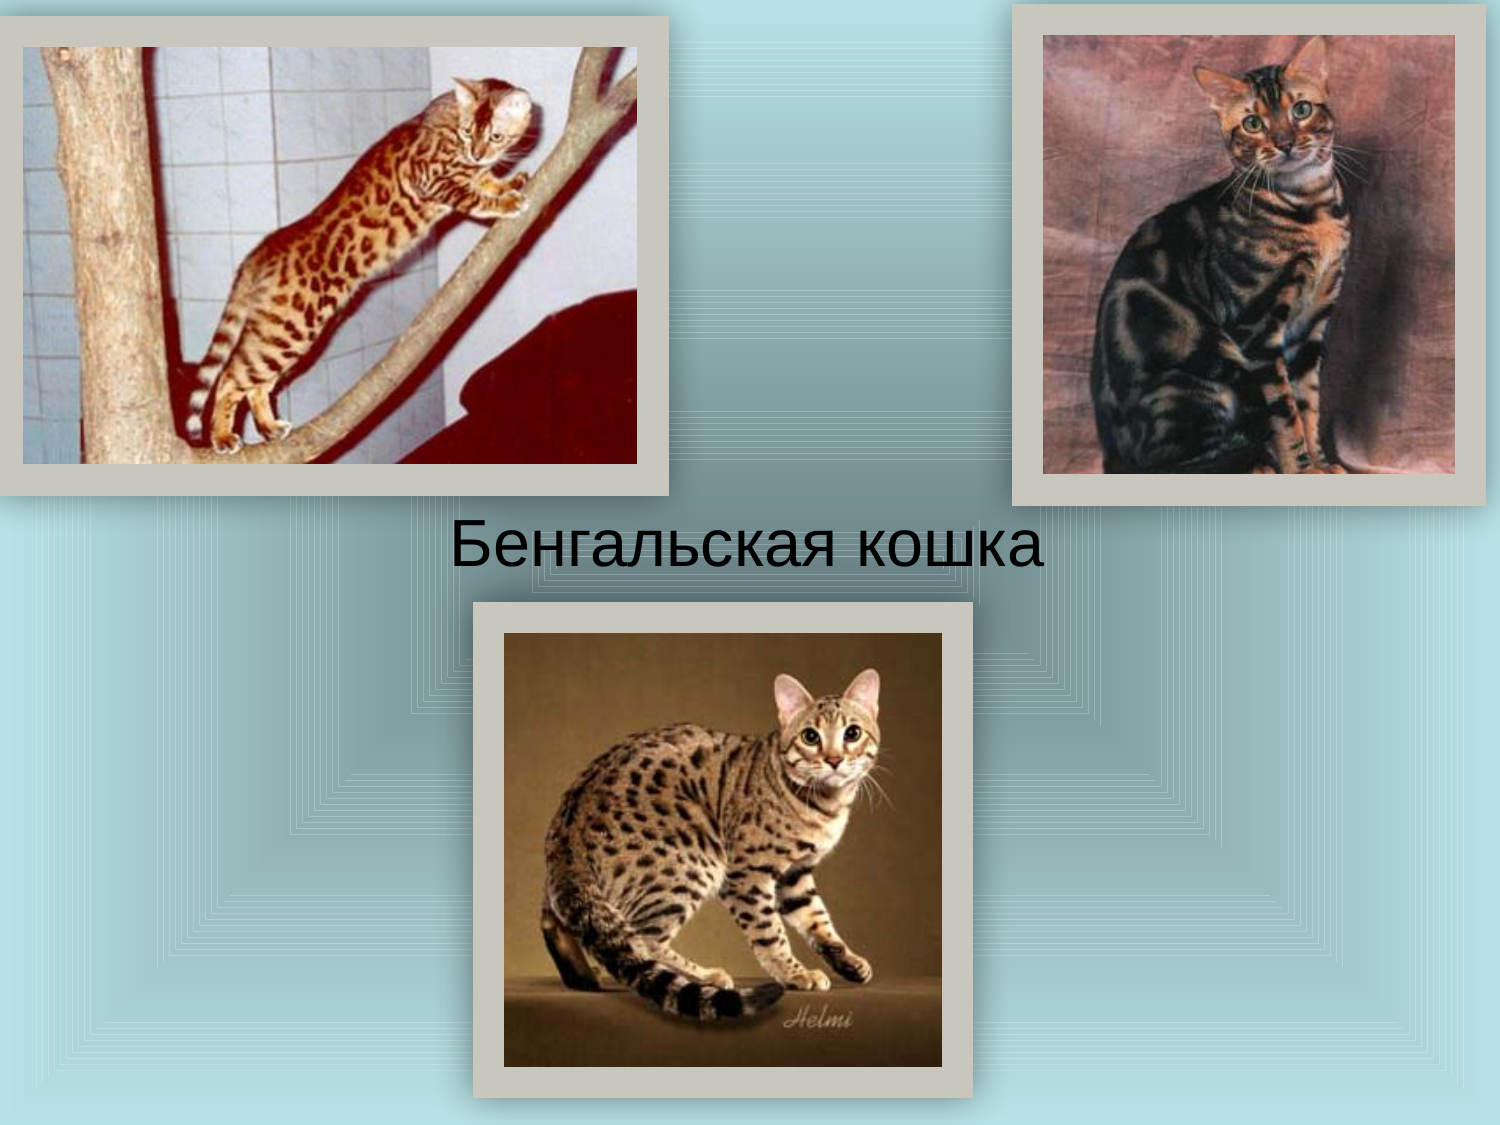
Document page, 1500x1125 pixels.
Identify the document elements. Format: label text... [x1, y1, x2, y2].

subtitle Бенгальская кошка [222, 491, 1273, 619]
picture [503, 632, 942, 1068]
picture [23, 46, 638, 465]
picture [1042, 34, 1455, 475]
